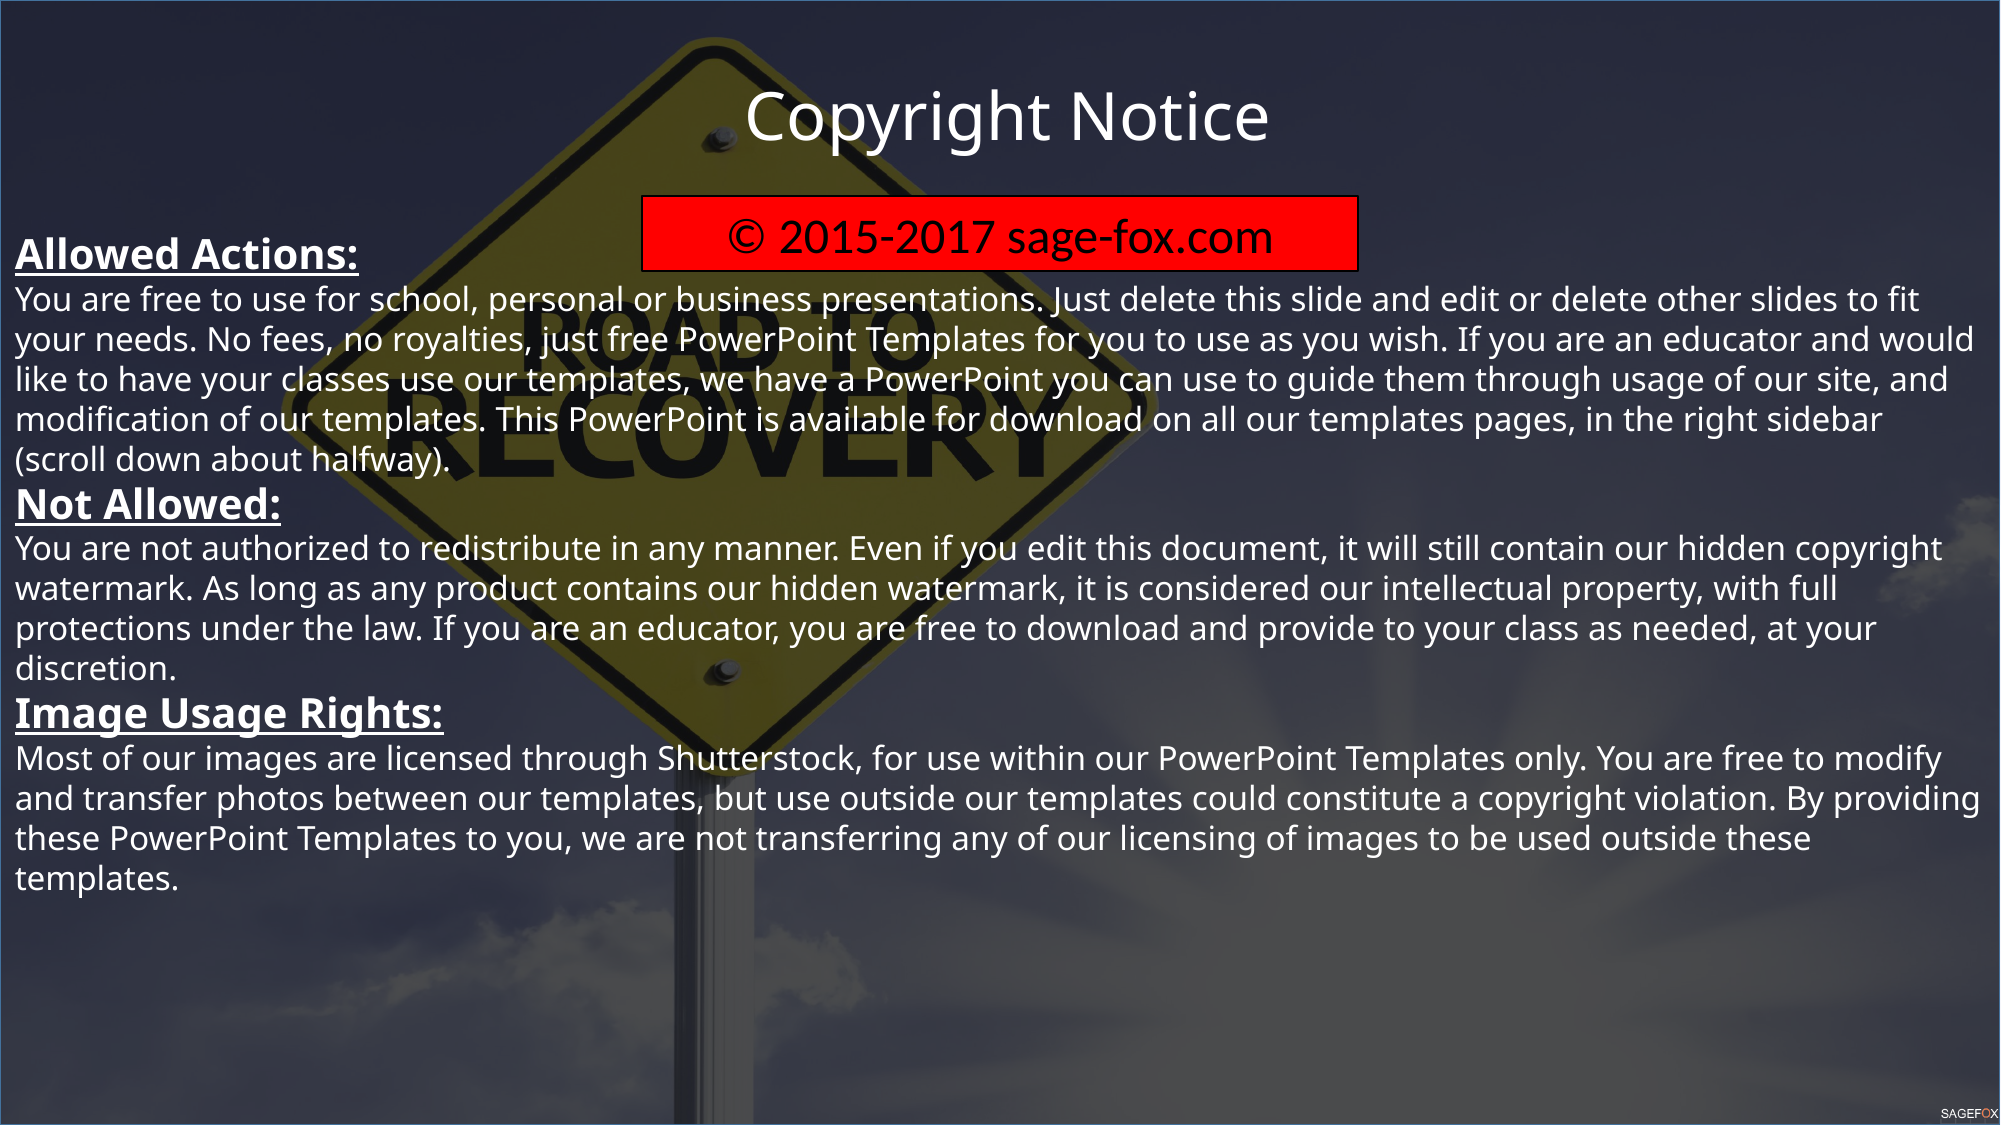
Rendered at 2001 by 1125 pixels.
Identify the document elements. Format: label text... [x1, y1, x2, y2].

title Copyright Notice [493, 60, 1524, 178]
text_box © 2015-2017 sage-fox.com [641, 196, 1358, 272]
text_box Allowed Actions: You are free to use for school, personal or business presentations. Just delete this slide and edit or delete other slides to fit your needs. No fees, no royalties, just free PowerPoint Templates for you to use as you wish. If you are an educator and would like to have your classes use our templates, we have a PowerPoint you can use to guide them through usage of our site, and modification of our templates. This PowerPoint is available for download on all our templates pages, in the right sidebar (scroll down about halfway). Not Allowed: You are not authorized to redistribute in any manner. Even if you edit this document, it will still contain our hidden copyright watermark. As long as any product contains our hidden watermark, it is considered our intellectual property, with full protections under the law. If you are an educator, you are free to download and provide to your class as needed, at your discretion. Image Usage Rights: Most of our images are licensed through Shutterstock, for use within our PowerPoint Templates only. You are free to modify and transfer photos between our templates, but use outside our templates could constitute a copyright violation. By providing these PowerPoint Templates to you, we are not transferring any of our licensing of images to be used outside these templates. [0, 0, 2000, 1125]
